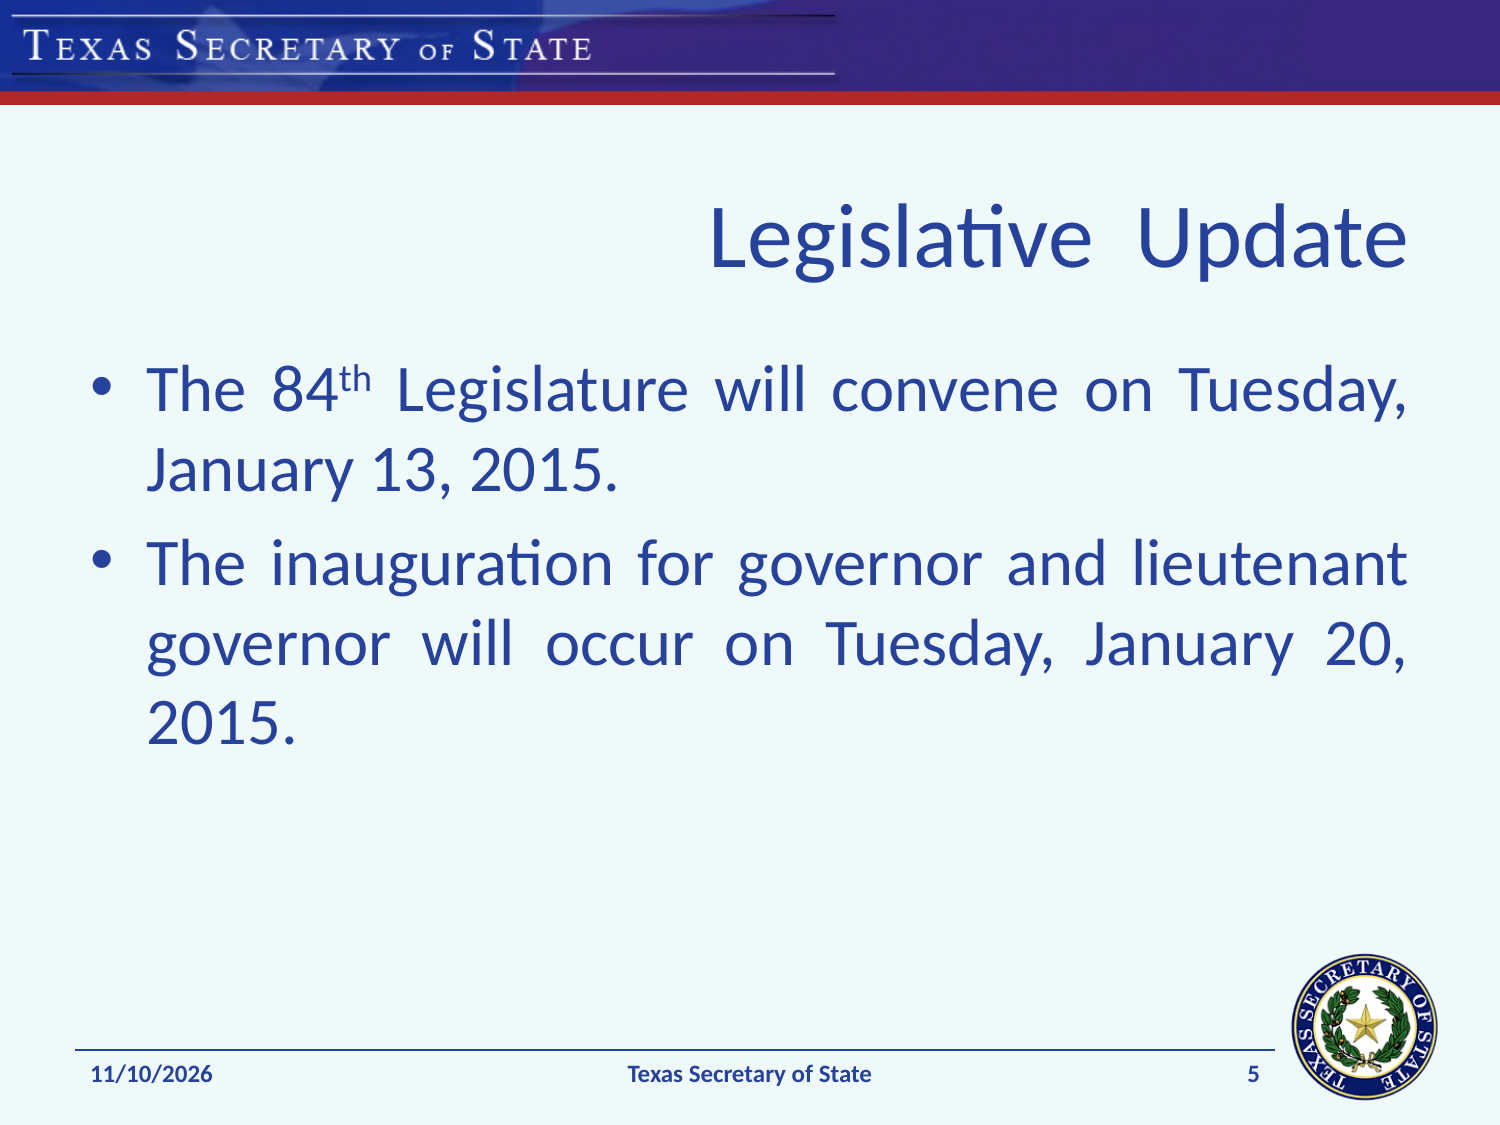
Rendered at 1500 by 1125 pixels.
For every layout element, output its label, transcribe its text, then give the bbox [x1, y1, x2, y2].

title Legislative Update [75, 137, 1425, 325]
list The 84th Legislature will convene on Tuesday, January 13, 2015. The inauguration for governor and lieutenant governor will occur on Tuesday, January 20, 2015. [75, 337, 1425, 975]
slide_number 5 [1100, 1042, 1275, 1102]
picture [0, 0, 1500, 105]
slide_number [75, 1042, 425, 1103]
picture [1287, 949, 1443, 1105]
footer Texas Secretary of State [512, 1042, 988, 1103]
